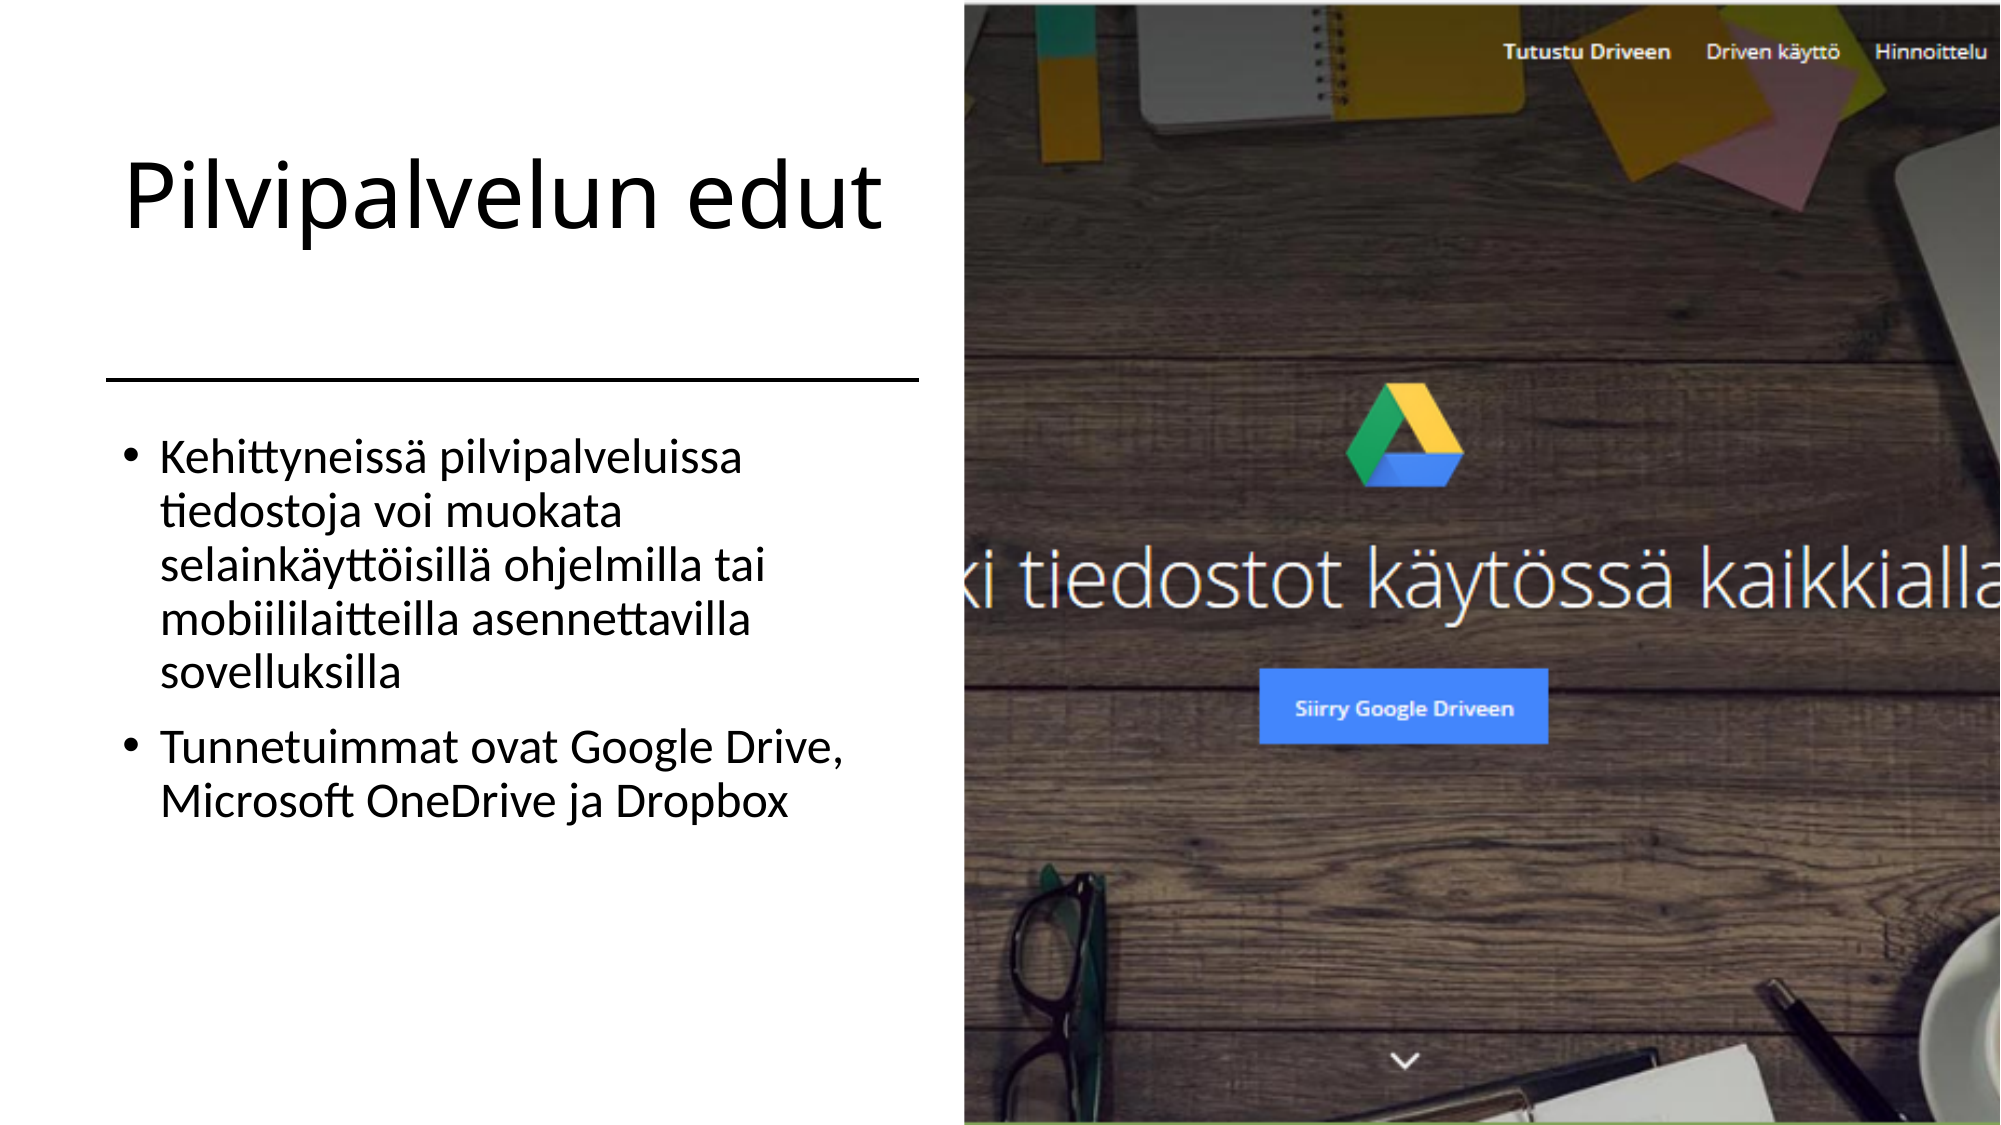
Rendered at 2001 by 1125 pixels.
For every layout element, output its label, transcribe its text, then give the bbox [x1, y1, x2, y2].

text_box [0, 0, 964, 1125]
title Pilvipalvelun edut [107, 59, 948, 338]
list Kehittyneissä pilvipalveluissa tiedostoja voi muokata selainkäyttöisillä ohjelmilla tai mobiililaitteilla asennettavilla sovelluksilla Tunnetuimmat ovat Google Drive, Microsoft OneDrive ja Dropbox [107, 422, 948, 991]
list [964, 0, 2000, 1125]
